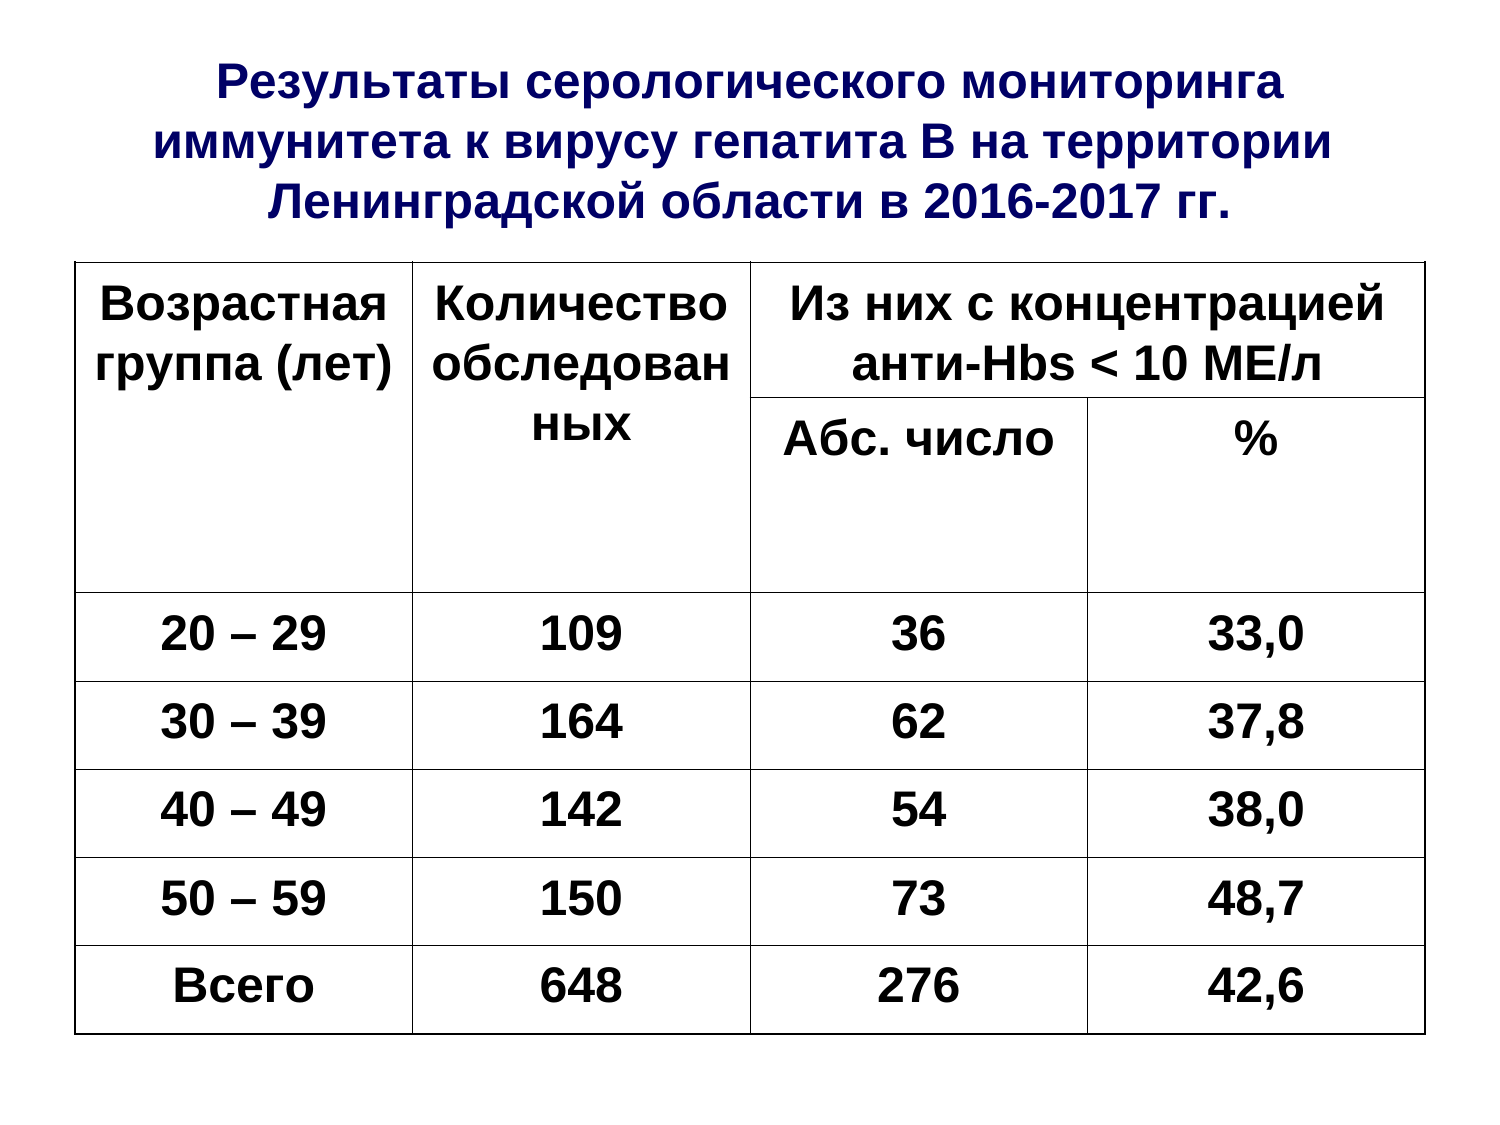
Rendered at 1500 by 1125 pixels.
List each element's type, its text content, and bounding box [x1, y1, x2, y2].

table_cell 142 [413, 770, 750, 857]
table_cell 109 [413, 593, 750, 681]
title Результаты серологического мониторинга иммунитета к вирусу гепатита В на территории Ленинградской области в 2016-2017 гг. [75, 45, 1425, 233]
table_cell 20 – 29 [76, 593, 412, 681]
table_cell 37,8 [1088, 682, 1424, 769]
table_cell 42,6 [1088, 946, 1424, 1033]
table_header Возрастная группа (лет) [76, 263, 412, 592]
table_cell 50 – 59 [76, 858, 412, 945]
table_cell 40 – 49 [76, 770, 412, 857]
table_cell 30 – 39 [76, 682, 412, 769]
table_cell 54 [751, 770, 1087, 857]
table_header Количество обследованных [413, 263, 750, 592]
table_cell 48,7 [1088, 858, 1424, 945]
table_cell Всего [76, 946, 412, 1033]
table_cell 164 [413, 682, 750, 769]
table_cell % [1088, 398, 1424, 592]
table_cell 33,0 [1088, 593, 1424, 681]
table_cell 73 [751, 858, 1087, 945]
table_cell 276 [751, 946, 1087, 1033]
table_cell 648 [413, 946, 750, 1033]
table_cell 38,0 [1088, 770, 1424, 857]
table_header Из них с концентрацией анти-Hbs < 10 МЕ/л [751, 263, 1424, 397]
table_cell 62 [751, 682, 1087, 769]
table_cell 150 [413, 858, 750, 945]
table_cell 36 [751, 593, 1087, 681]
table_cell Абс. число [751, 398, 1087, 592]
